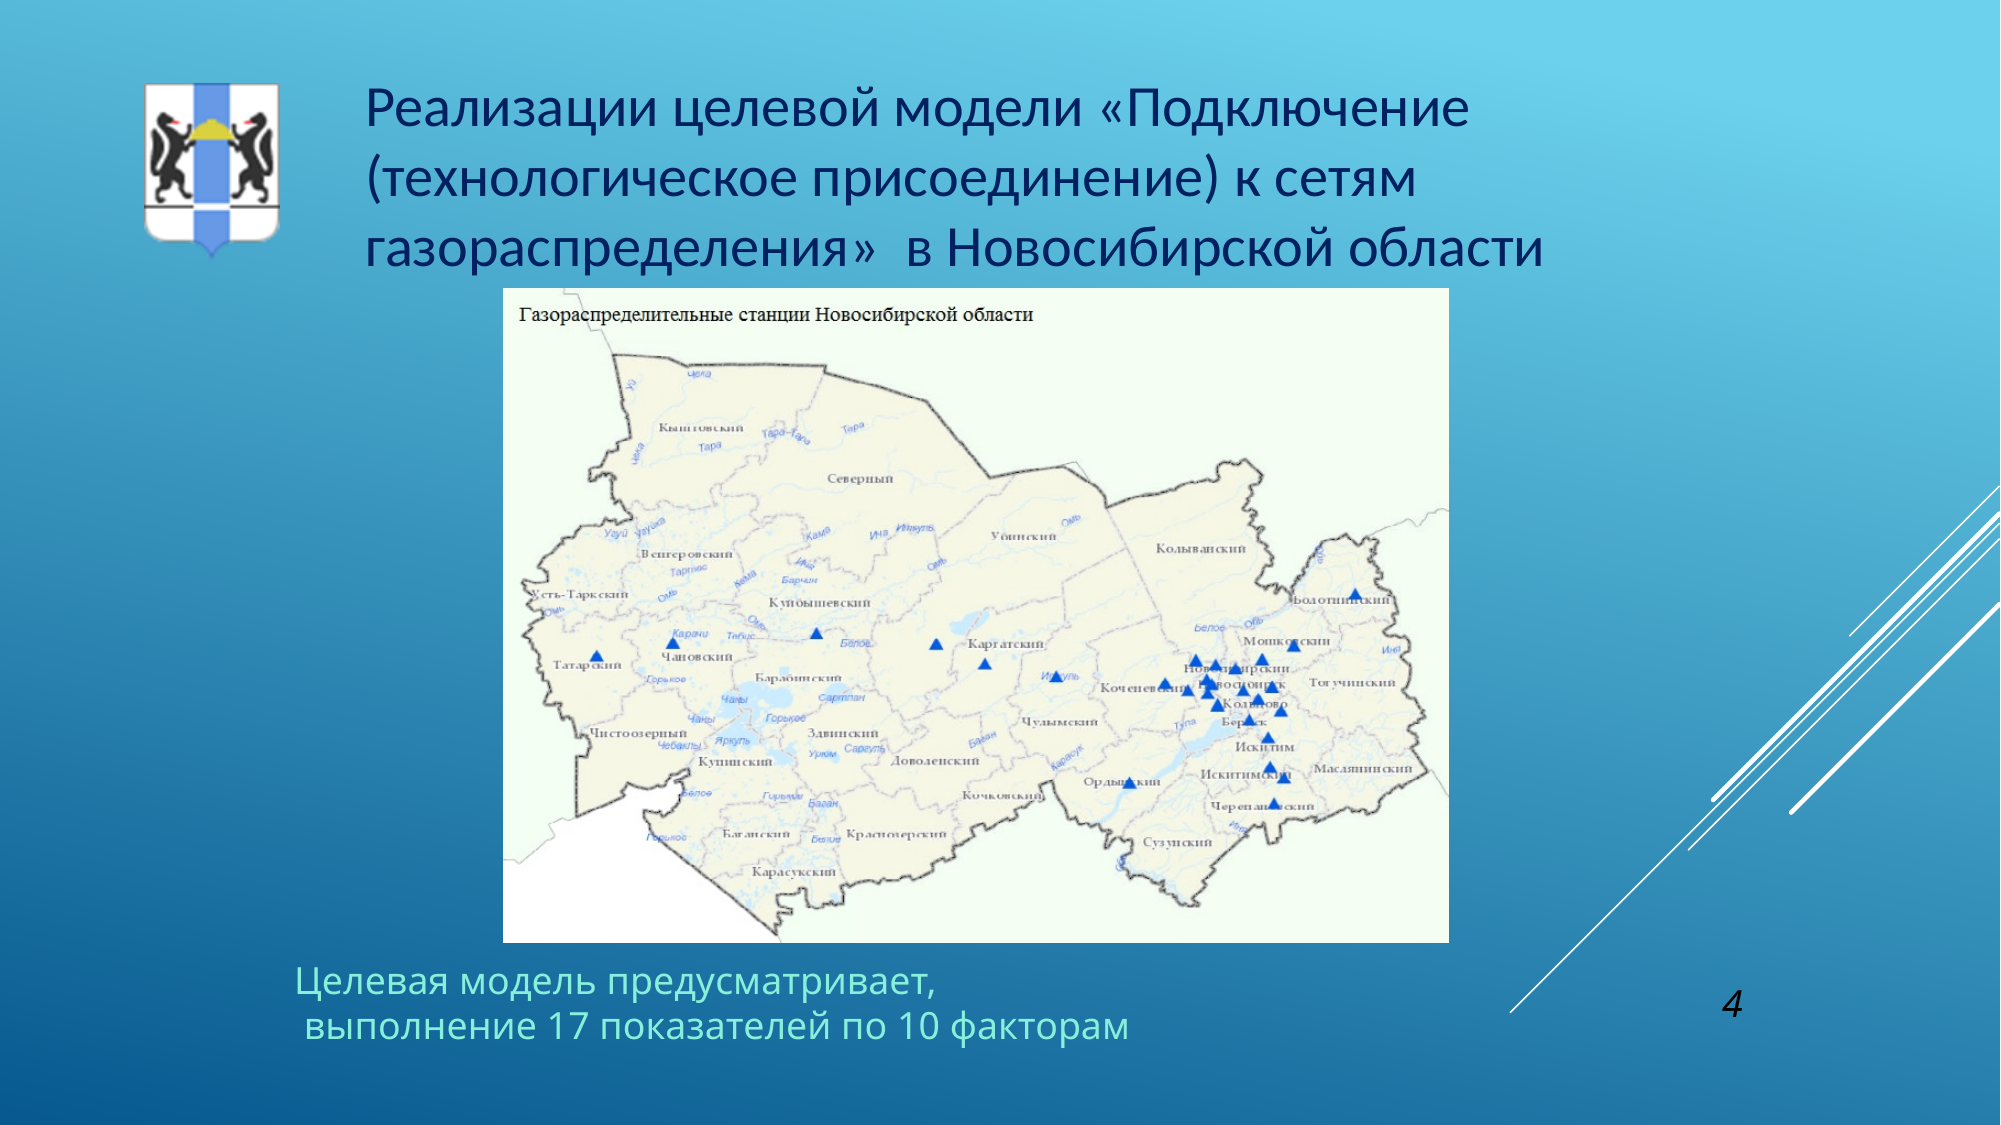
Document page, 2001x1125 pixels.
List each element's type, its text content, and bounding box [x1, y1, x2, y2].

picture [143, 83, 280, 266]
text_box [1189, 227, 1733, 596]
text_box Реализации целевой модели «Подключение (технологическое присоединение) к сетям газораспределения» в Новосибирской области [350, 60, 1640, 286]
text_box 4 [1707, 972, 1758, 1033]
picture [503, 288, 1450, 944]
text_box Целевая модель предусматривает, выполнение 17 показателей по 10 факторам [279, 949, 1237, 1055]
